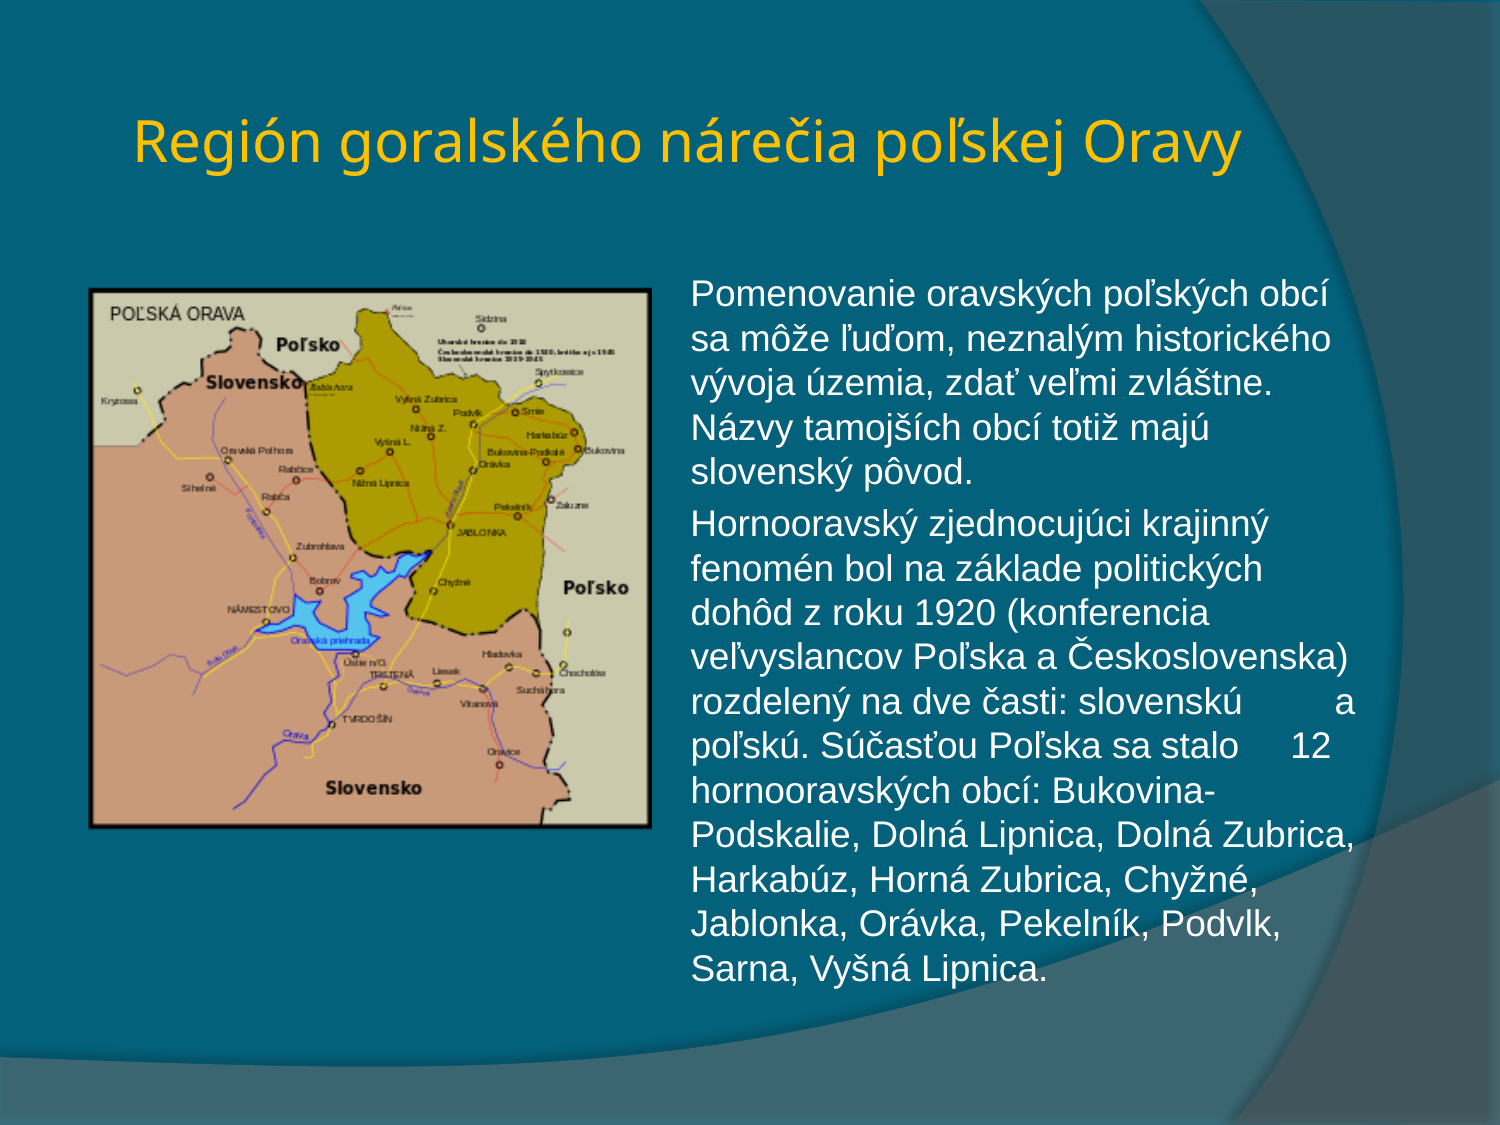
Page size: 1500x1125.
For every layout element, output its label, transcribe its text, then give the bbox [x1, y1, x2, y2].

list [88, 278, 652, 841]
list Pomenovanie oravských poľských obcí sa môže ľuďom, neznalým historického vývoja územia, zdať veľmi zvláštne. Názvy tamojších obcí totiž majú slovenský pôvod. Hornooravský zjednocujúci krajinný fenomén bol na základe politických dohôd z roku 1920 (konferencia veľvyslancov Poľska a Československa) rozdelený na dve časti: slovenskú a poľskú. Súčasťou Poľska sa stalo 12 hornooravských obcí: Bukovina-Podskalie, Dolná Lipnica, Dolná Zubrica, Harkabúz, Horná Zubrica, Chyžné, Jablonka, Orávka, Pekelník, Podvlk, Sarna, Vyšná Lipnica. [608, 262, 1376, 1047]
title Región goralského nárečia poľskej Oravy [75, 45, 1300, 233]
